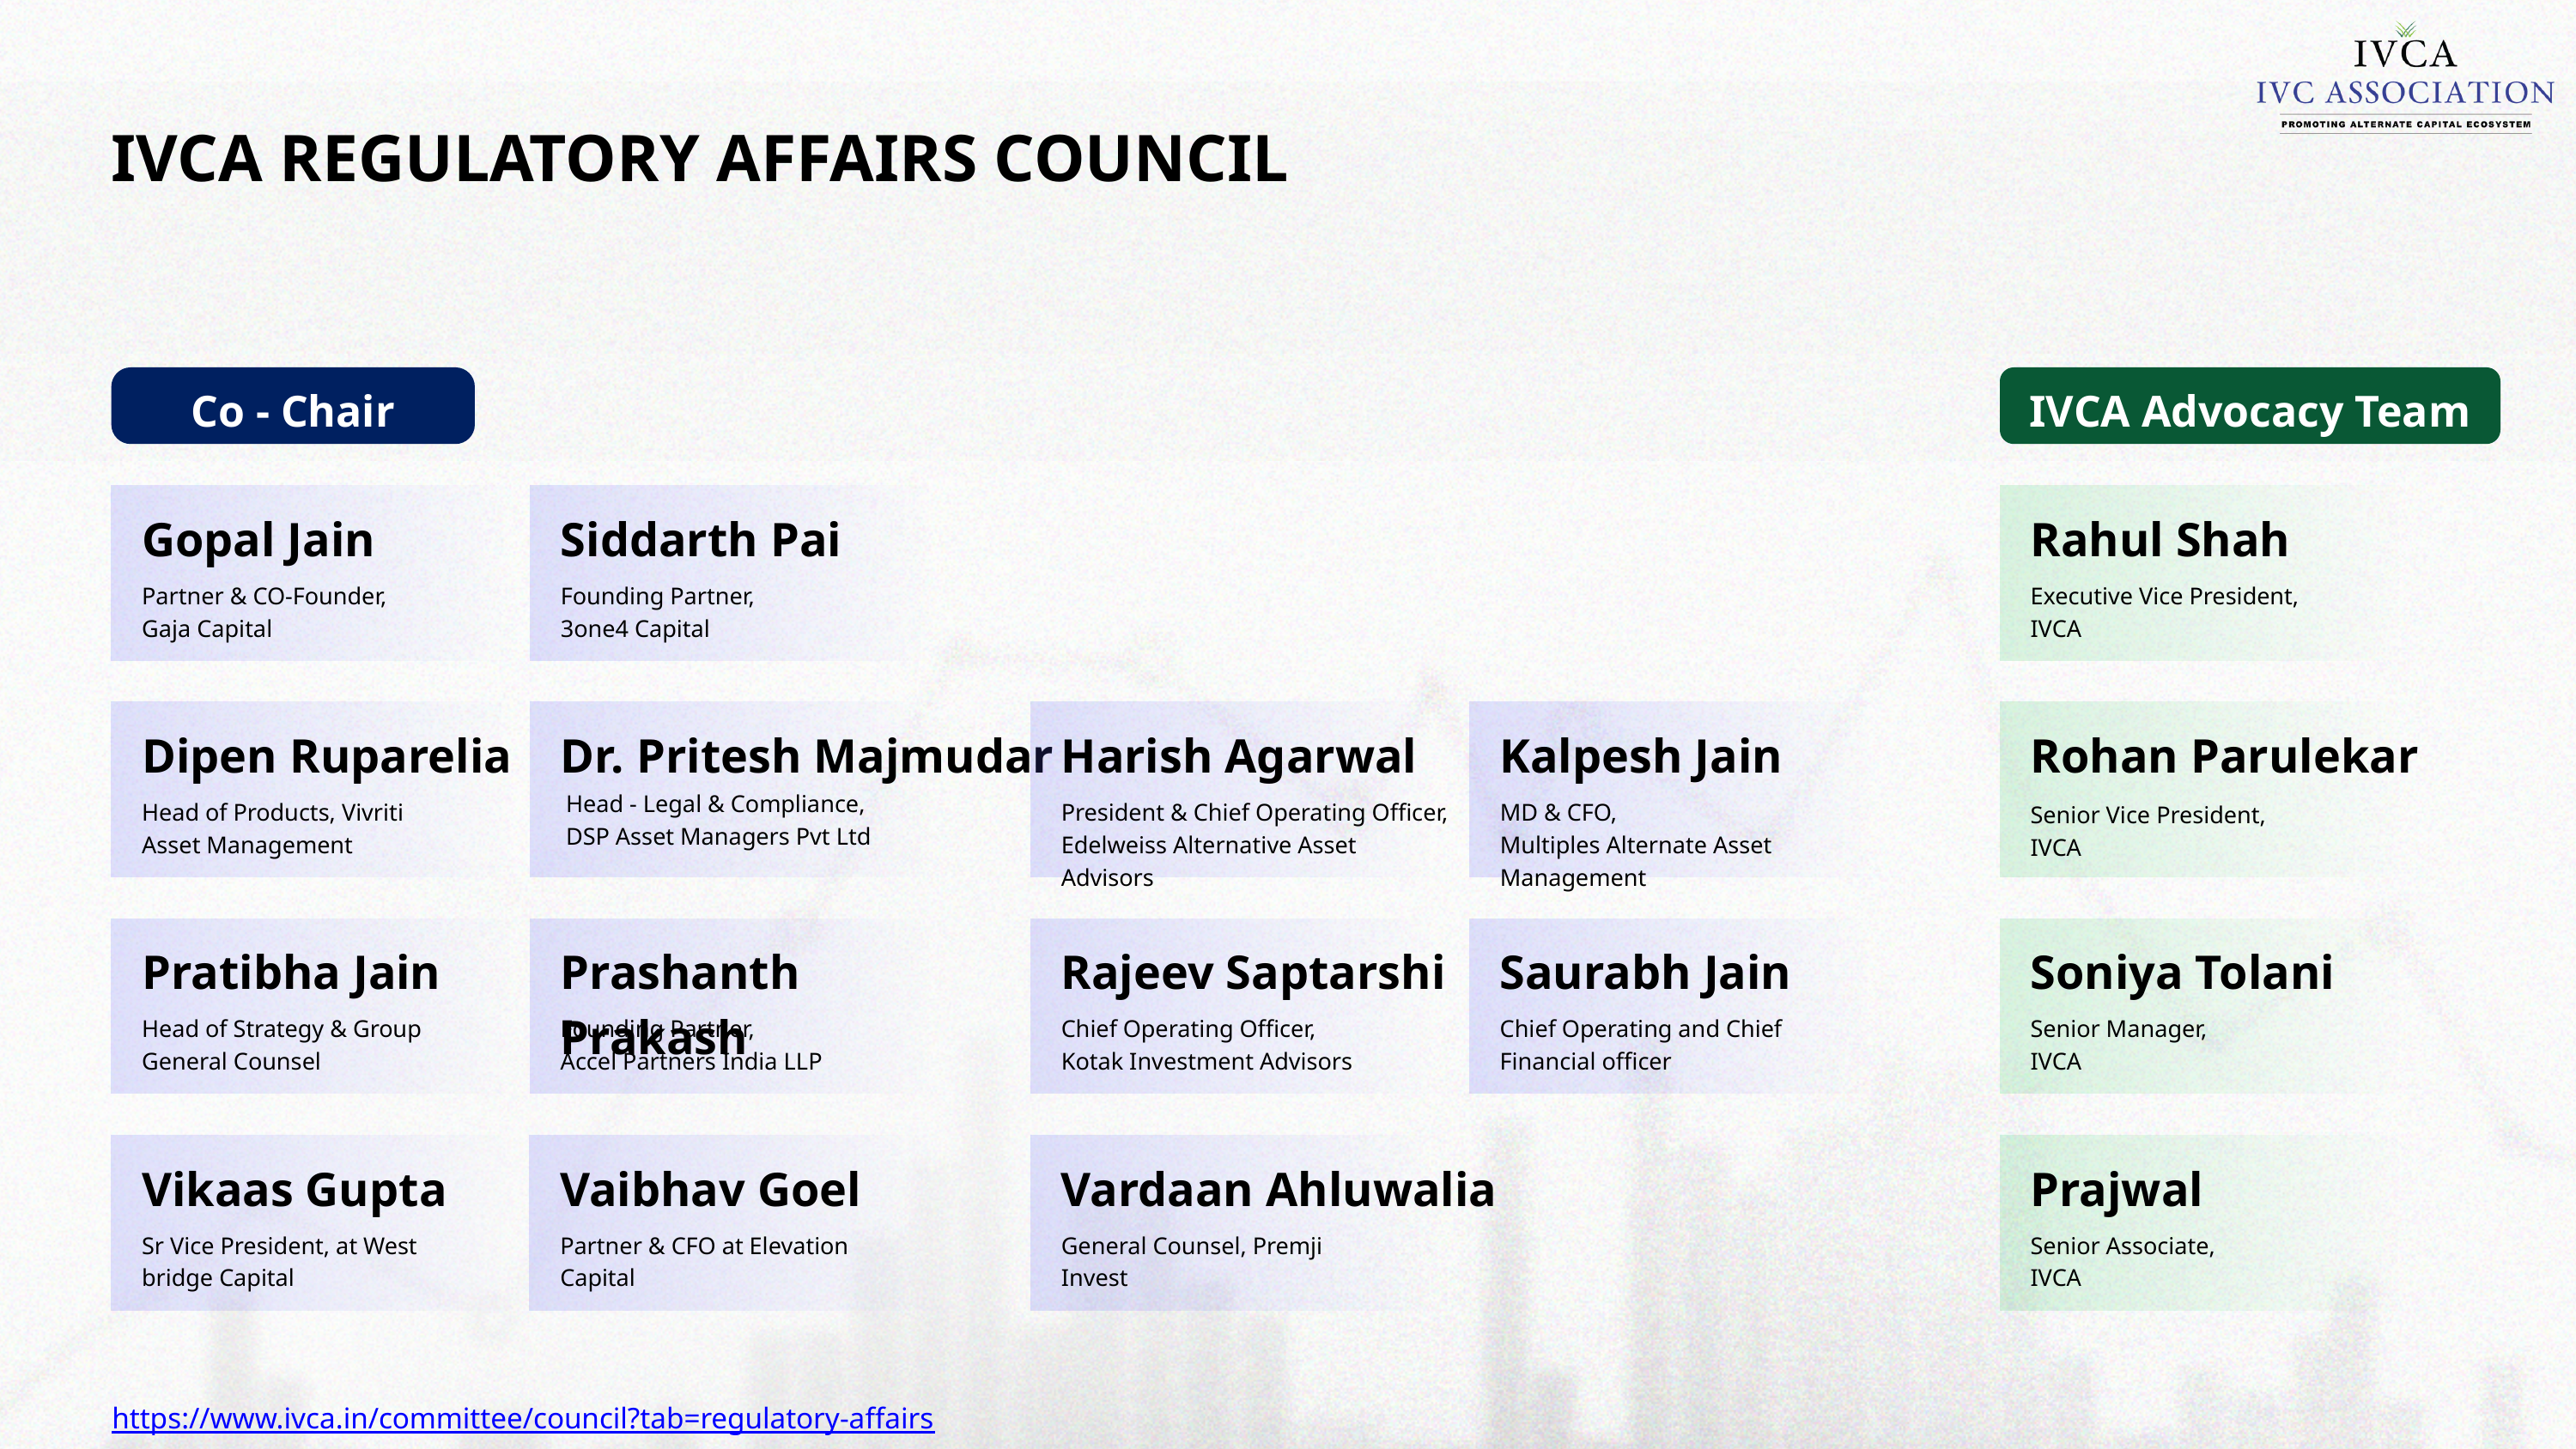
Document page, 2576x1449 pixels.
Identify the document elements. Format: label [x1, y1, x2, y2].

text_box [1999, 485, 2423, 661]
text_box [530, 485, 933, 661]
text_box [1999, 918, 2403, 1094]
text_box [1999, 367, 2501, 445]
text_box [1469, 701, 1893, 877]
text_box [1030, 701, 1454, 877]
text_box [529, 918, 983, 1094]
text_box [111, 1135, 514, 1311]
text_box [0, 0, 2576, 1449]
text_box [112, 1387, 1027, 1449]
text_box [1999, 701, 2423, 877]
text_box [530, 701, 1029, 877]
text_box [1030, 918, 1454, 1094]
text_box [111, 918, 514, 1094]
text_box [111, 701, 529, 877]
text_box [111, 485, 514, 661]
text_box [1030, 1135, 1500, 1311]
text_box [529, 1135, 933, 1311]
text_box [1999, 1135, 2403, 1311]
text_box [1468, 918, 1873, 1094]
text_box [111, 367, 476, 445]
